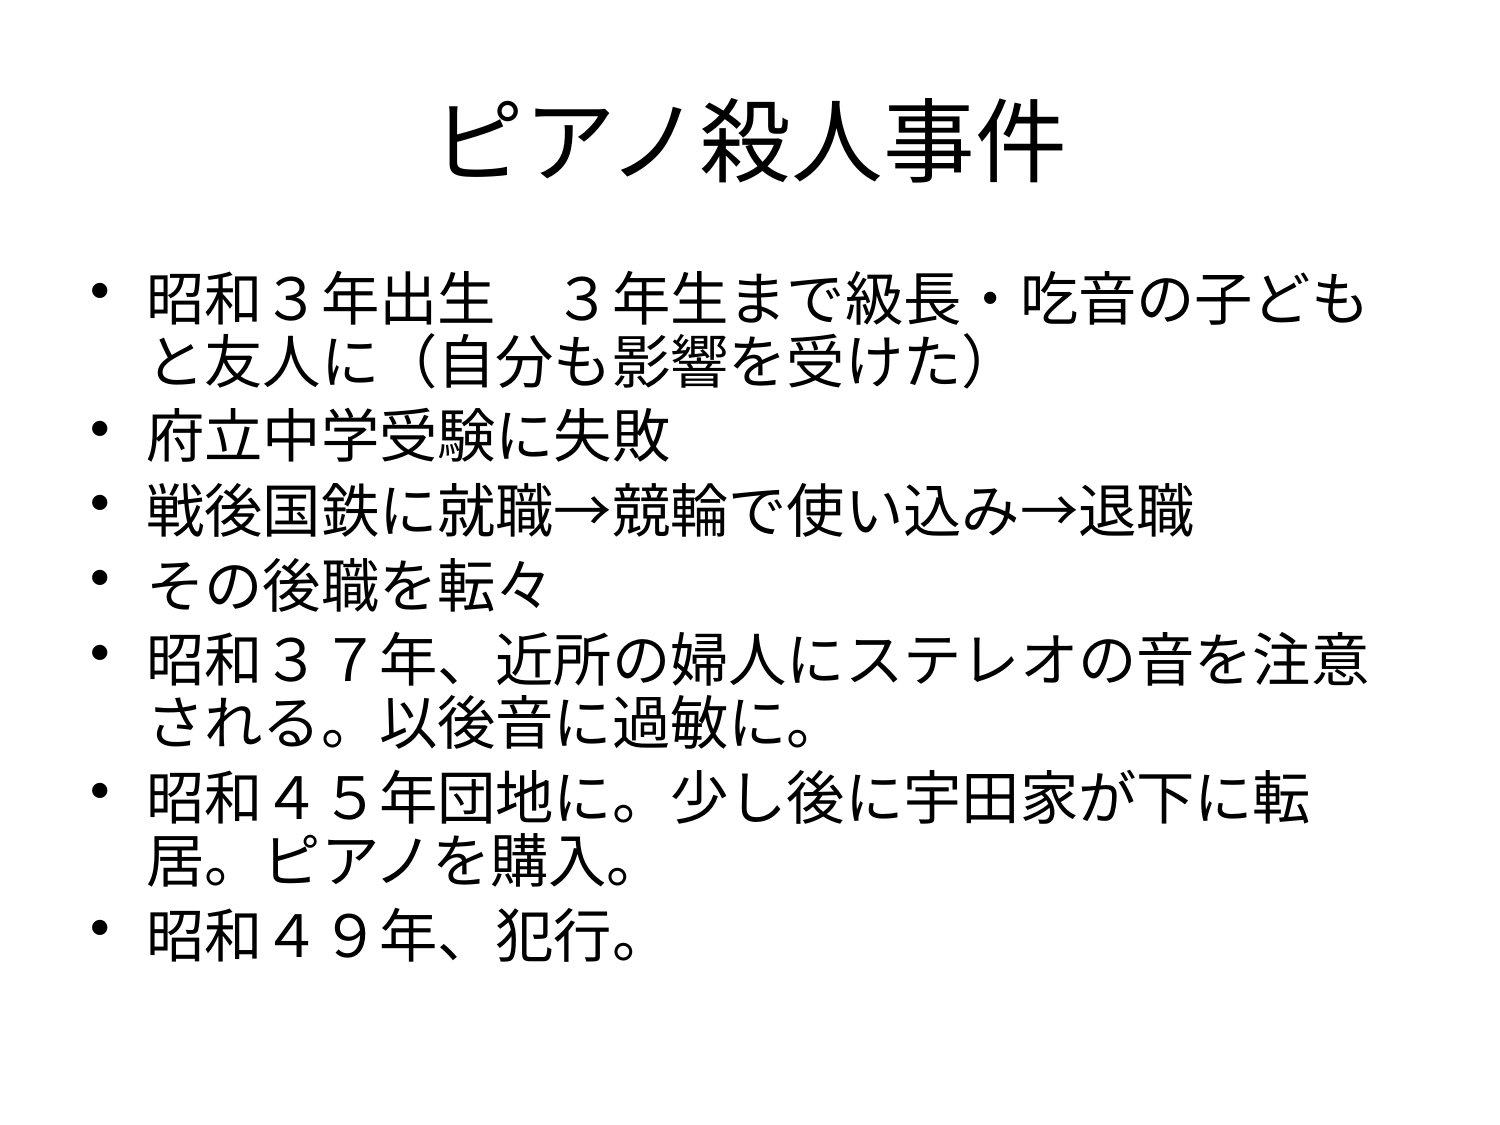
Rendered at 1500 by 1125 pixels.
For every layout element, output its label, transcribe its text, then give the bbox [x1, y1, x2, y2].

title ピアノ殺人事件 [74, 44, 1426, 233]
list 昭和３年出生 ３年生まで級長・吃音の子どもと友人に（自分も影響を受けた） 府立中学受験に失敗 戦後国鉄に就職→競輪で使い込み→退職 その後職を転々 昭和３７年、近所の婦人にステレオの音を注意される。以後音に過敏に。 昭和４５年団地に。少し後に宇田家が下に転居。ピアノを購入。 昭和４９年、犯行。 [74, 262, 1426, 1006]
